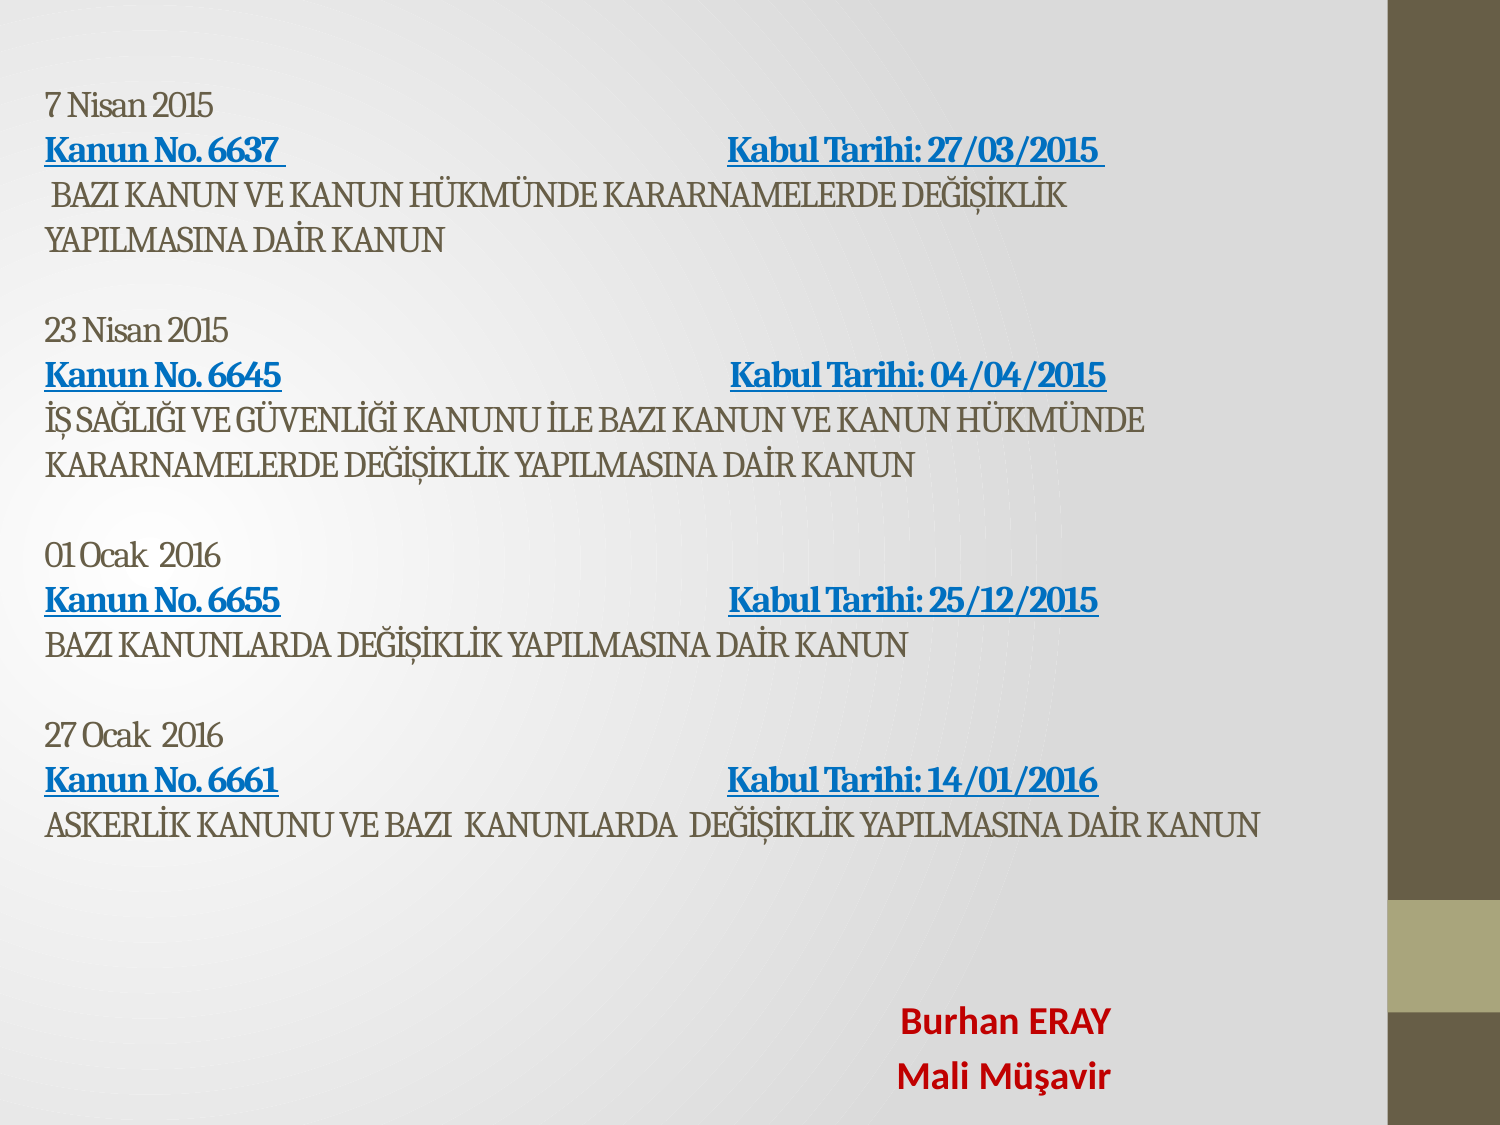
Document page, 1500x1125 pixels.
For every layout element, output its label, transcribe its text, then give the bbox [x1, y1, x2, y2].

subtitle Burhan ERAY Mali Müşavir [76, 987, 1127, 1106]
title 7 Nisan 2015 Kanun No. 6637 Kabul Tarihi: 27/03/2015 BAZI KANUN VE KANUN HÜKMÜNDE KARARNAMELERDE DEĞİŞİKLİK YAPILMASINA DAİR KANUN 23 Nisan 2015 Kanun No. 6645 Kabul Tarihi: 04/04/2015 İŞ SAĞLIĞI VE GÜVENLİĞİ KANUNU İLE BAZI KANUN VE KANUN HÜKMÜNDE KARARNAMELERDE DEĞİŞİKLİK YAPILMASINA DAİR KANUN 01 Ocak 2016 Kanun No. 6655 Kabul Tarihi: 25/12/2015 BAZI KANUNLARDA DEĞİŞİKLİK YAPILMASINA DAİR KANUN 27 Ocak 2016 Kanun No. 6661 Kabul Tarihi: 14/01/2016 ASKERLİK KANUNU VE BAZI KANUNLARDA DEĞİŞİKLİK YAPILMASINA DAİR KANUN [29, 19, 1365, 906]
